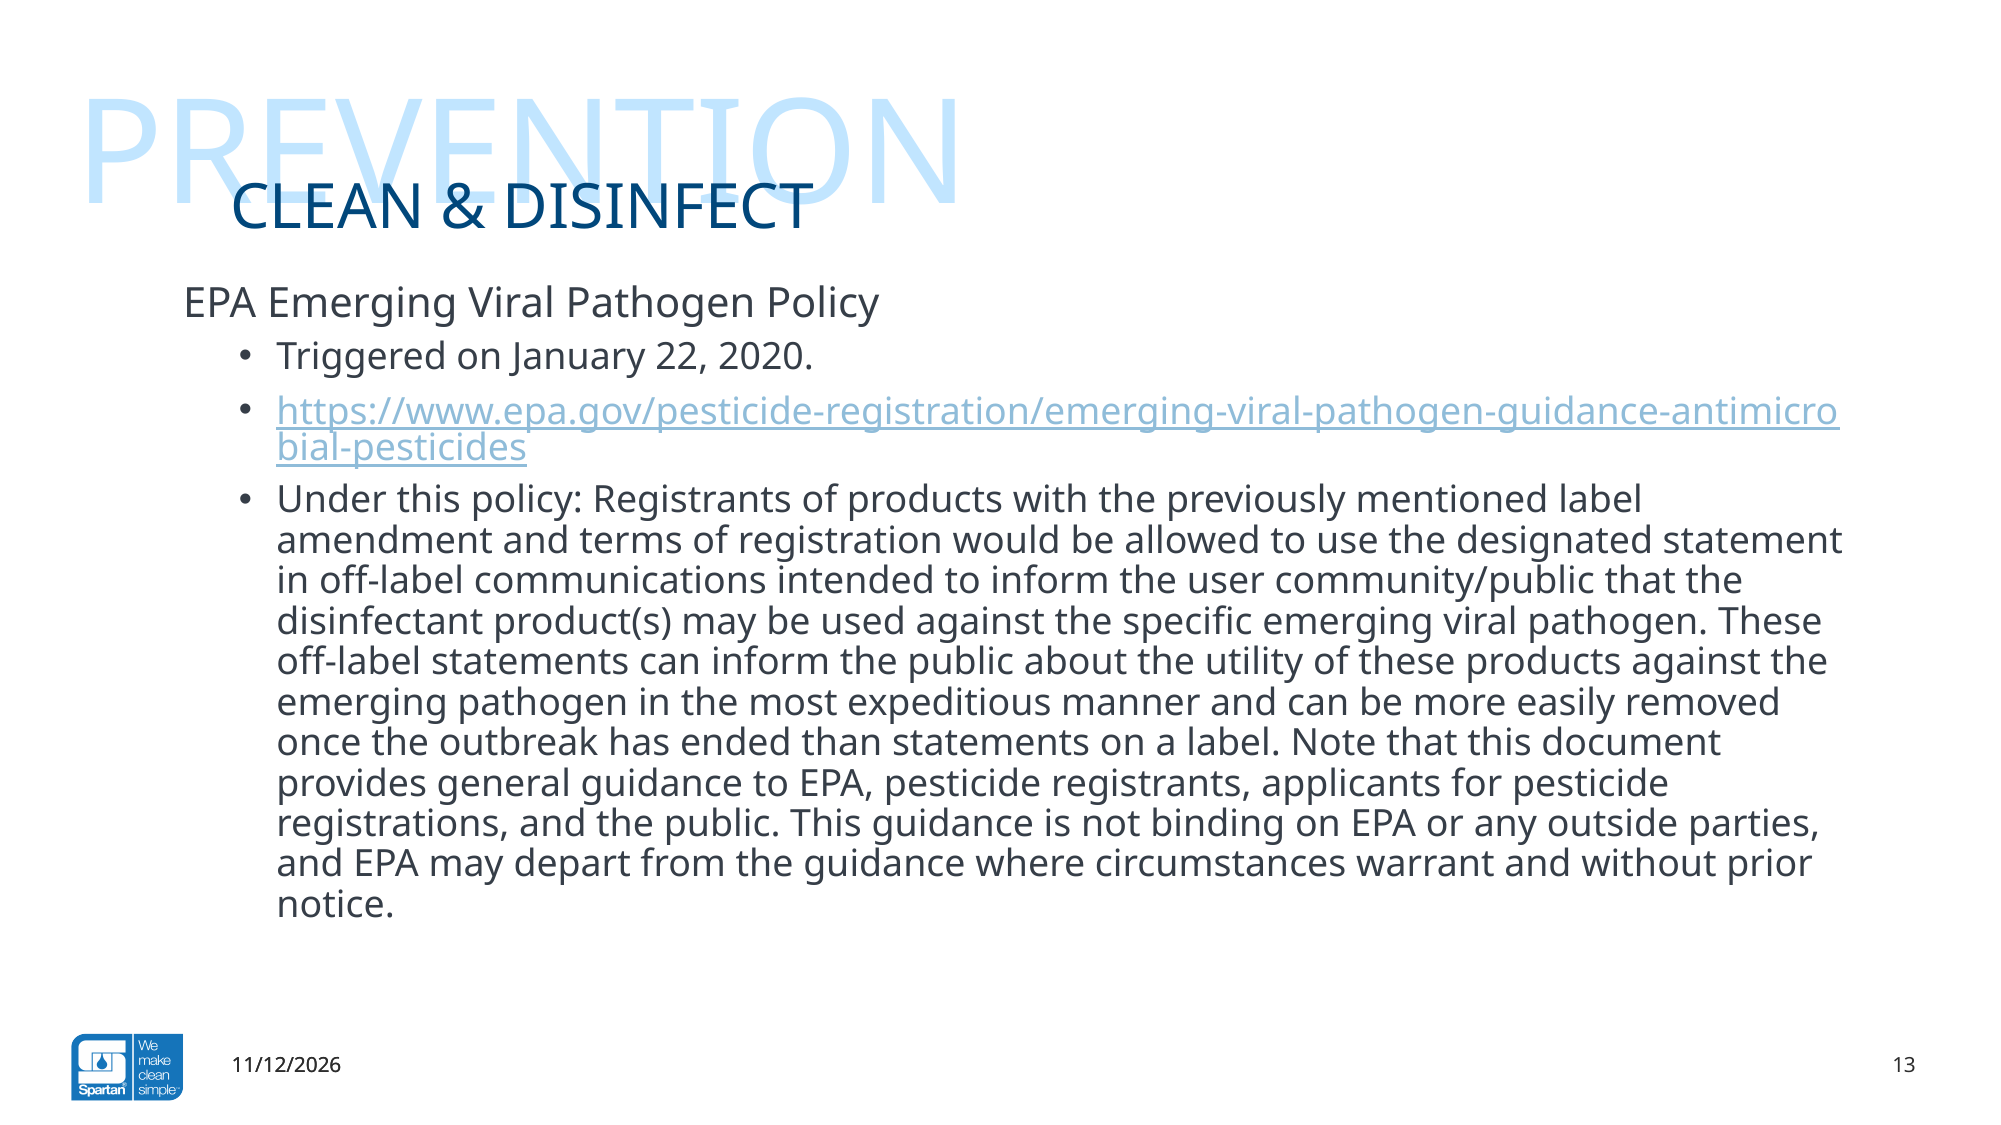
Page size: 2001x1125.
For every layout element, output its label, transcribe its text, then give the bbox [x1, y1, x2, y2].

picture [55, 999, 201, 1125]
list EPA Emerging Viral Pathogen Policy Triggered on January 22, 2020. https://www.epa.gov/pesticide-registration/emerging-viral-pathogen-guidance-antimicrobial-pesticides Under this policy: Registrants of products with the previously mentioned label amendment and terms of registration would be allowed to use the designated statement in off-label communications intended to inform the user community/public that the disinfectant product(s) may be used against the specific emerging viral pathogen. These off-label statements can inform the public about the utility of these products against the emerging pathogen in the most expeditious manner and can be more easily removed once the outbreak has ended than statements on a label. Note that this document provides general guidance to EPA, pesticide registrants, applicants for pesticide registrations, and the public. This guidance is not binding on EPA or any outside parties, and EPA may depart from the guidance where circumstances warrant and without prior notice. [163, 273, 1875, 1023]
title Clean & disinfect [215, 166, 1941, 277]
slide_number 13 [1840, 1036, 1931, 1097]
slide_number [216, 1036, 398, 1097]
list Prevention [60, 69, 1941, 263]
